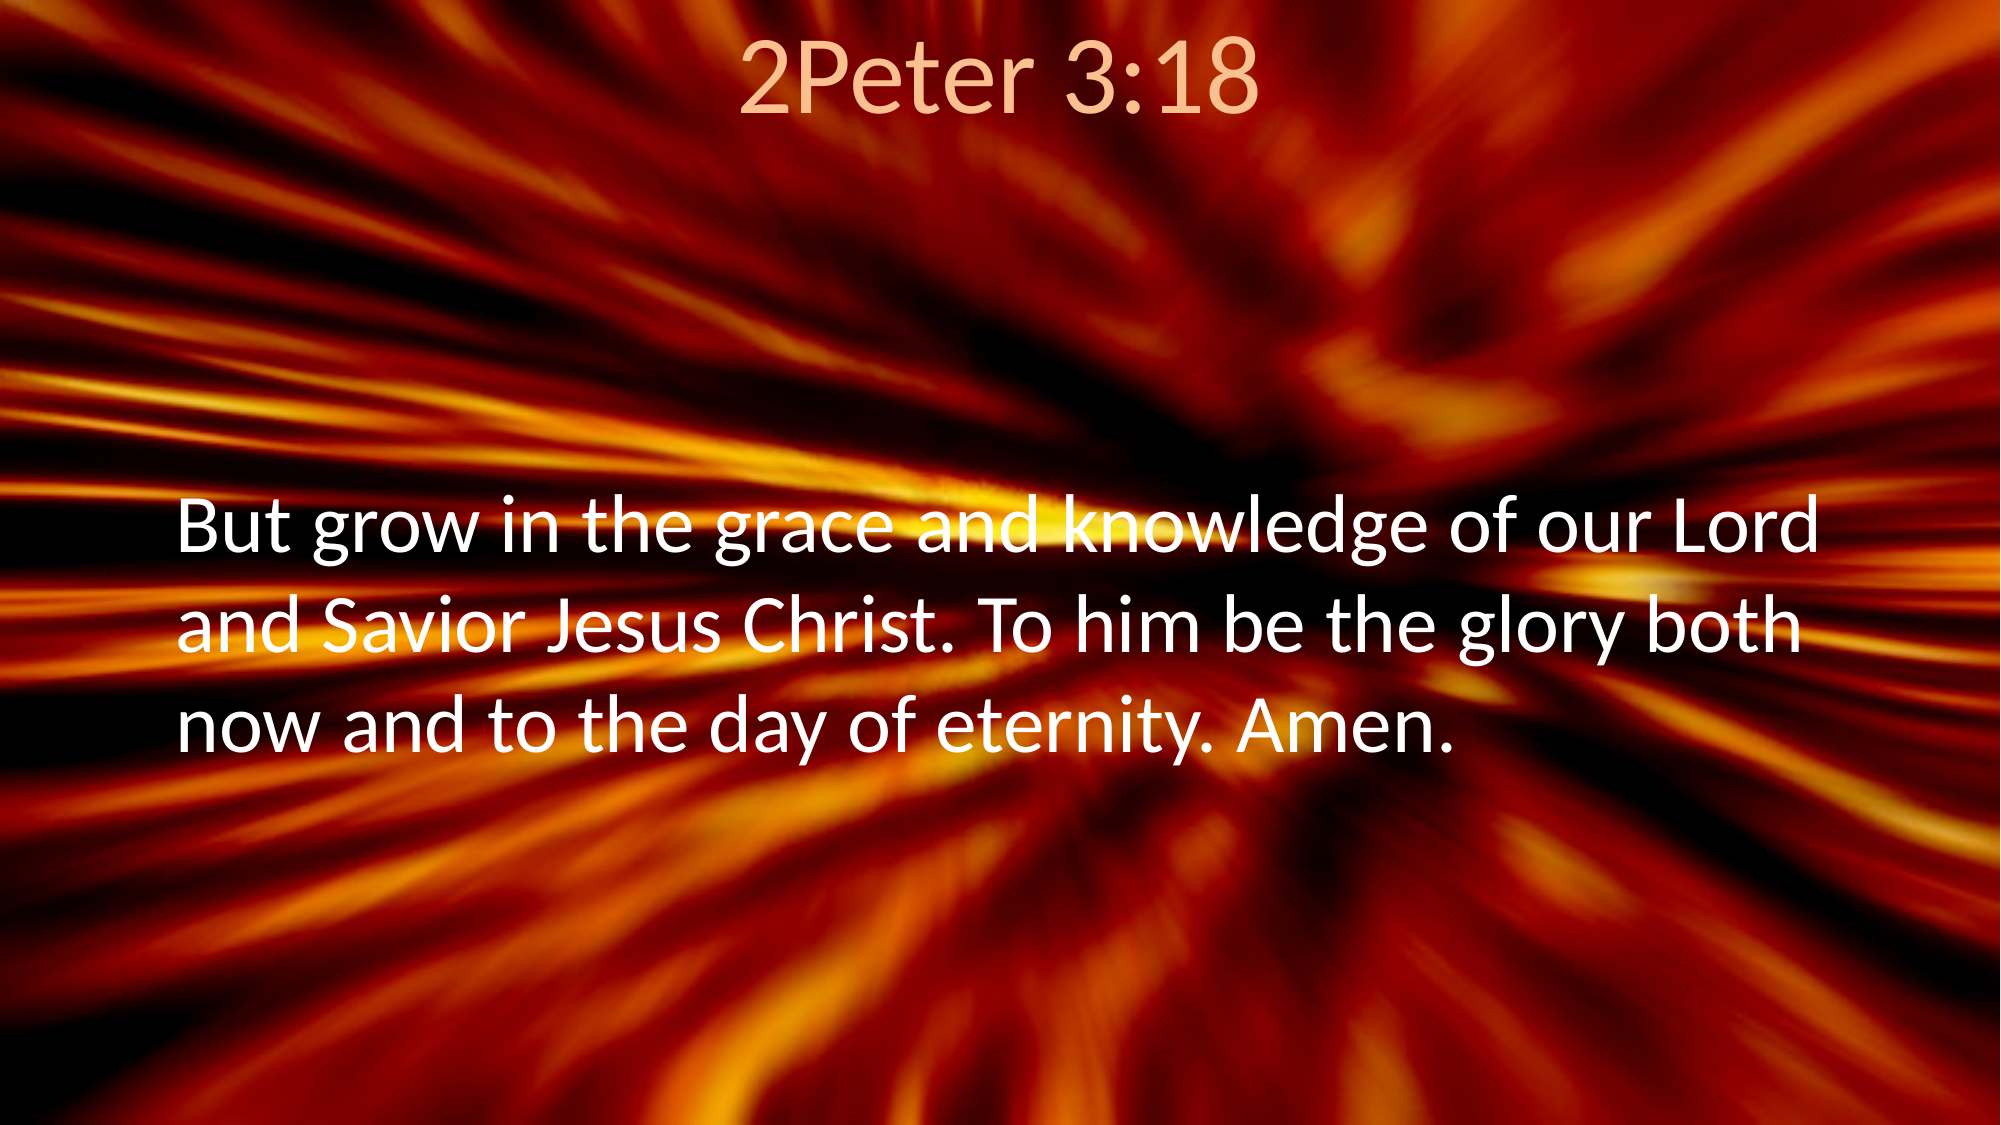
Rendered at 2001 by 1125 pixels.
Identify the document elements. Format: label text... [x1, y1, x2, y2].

title 2Peter 3:18 [324, 0, 1675, 162]
list But grow in the grace and knowledge of our Lord and Savior Jesus Christ. To him be the glory both now and to the day of eternity. Amen. [137, 162, 1863, 1075]
picture [0, 0, 2001, 1125]
